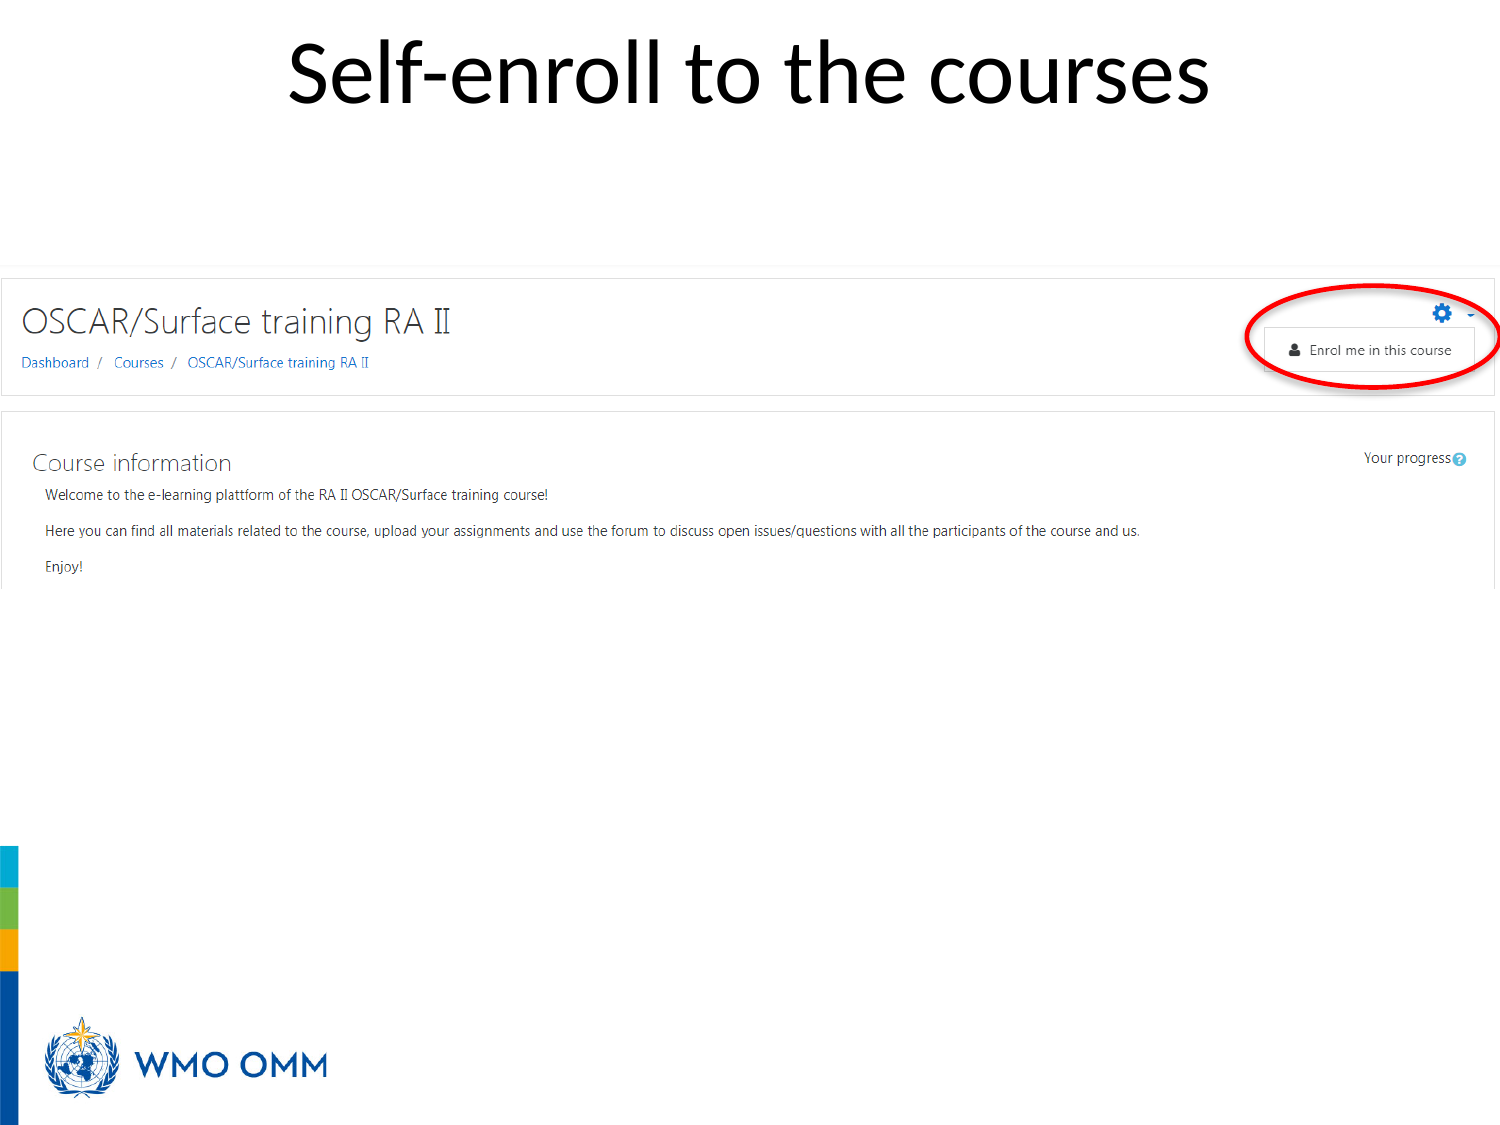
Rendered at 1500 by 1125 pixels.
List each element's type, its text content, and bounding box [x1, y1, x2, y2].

picture [0, 265, 1500, 590]
title Self-enroll to the courses [75, 0, 1425, 162]
picture [0, 845, 327, 1125]
